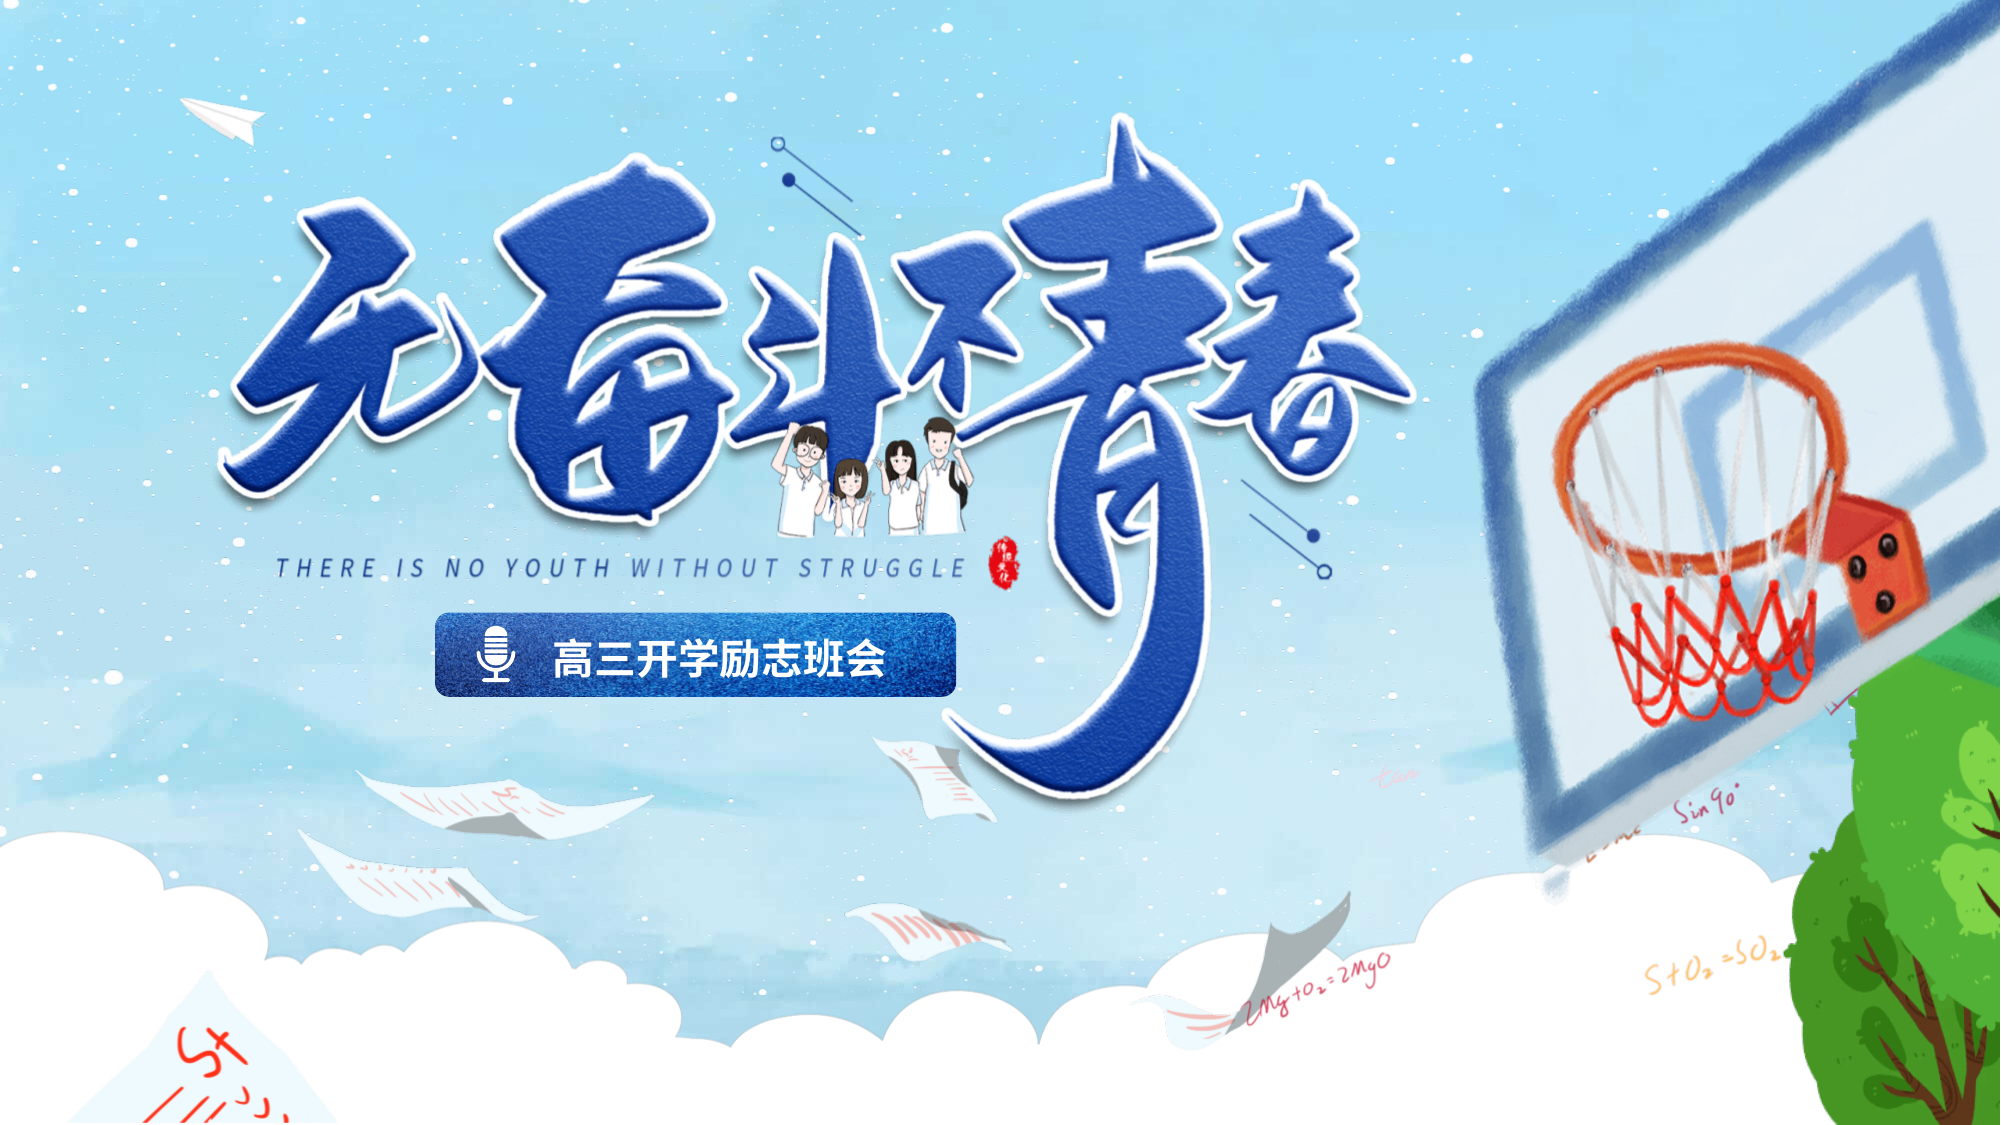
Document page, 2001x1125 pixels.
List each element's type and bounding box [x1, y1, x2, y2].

picture [0, 0, 2000, 1125]
text_box [435, 612, 957, 697]
